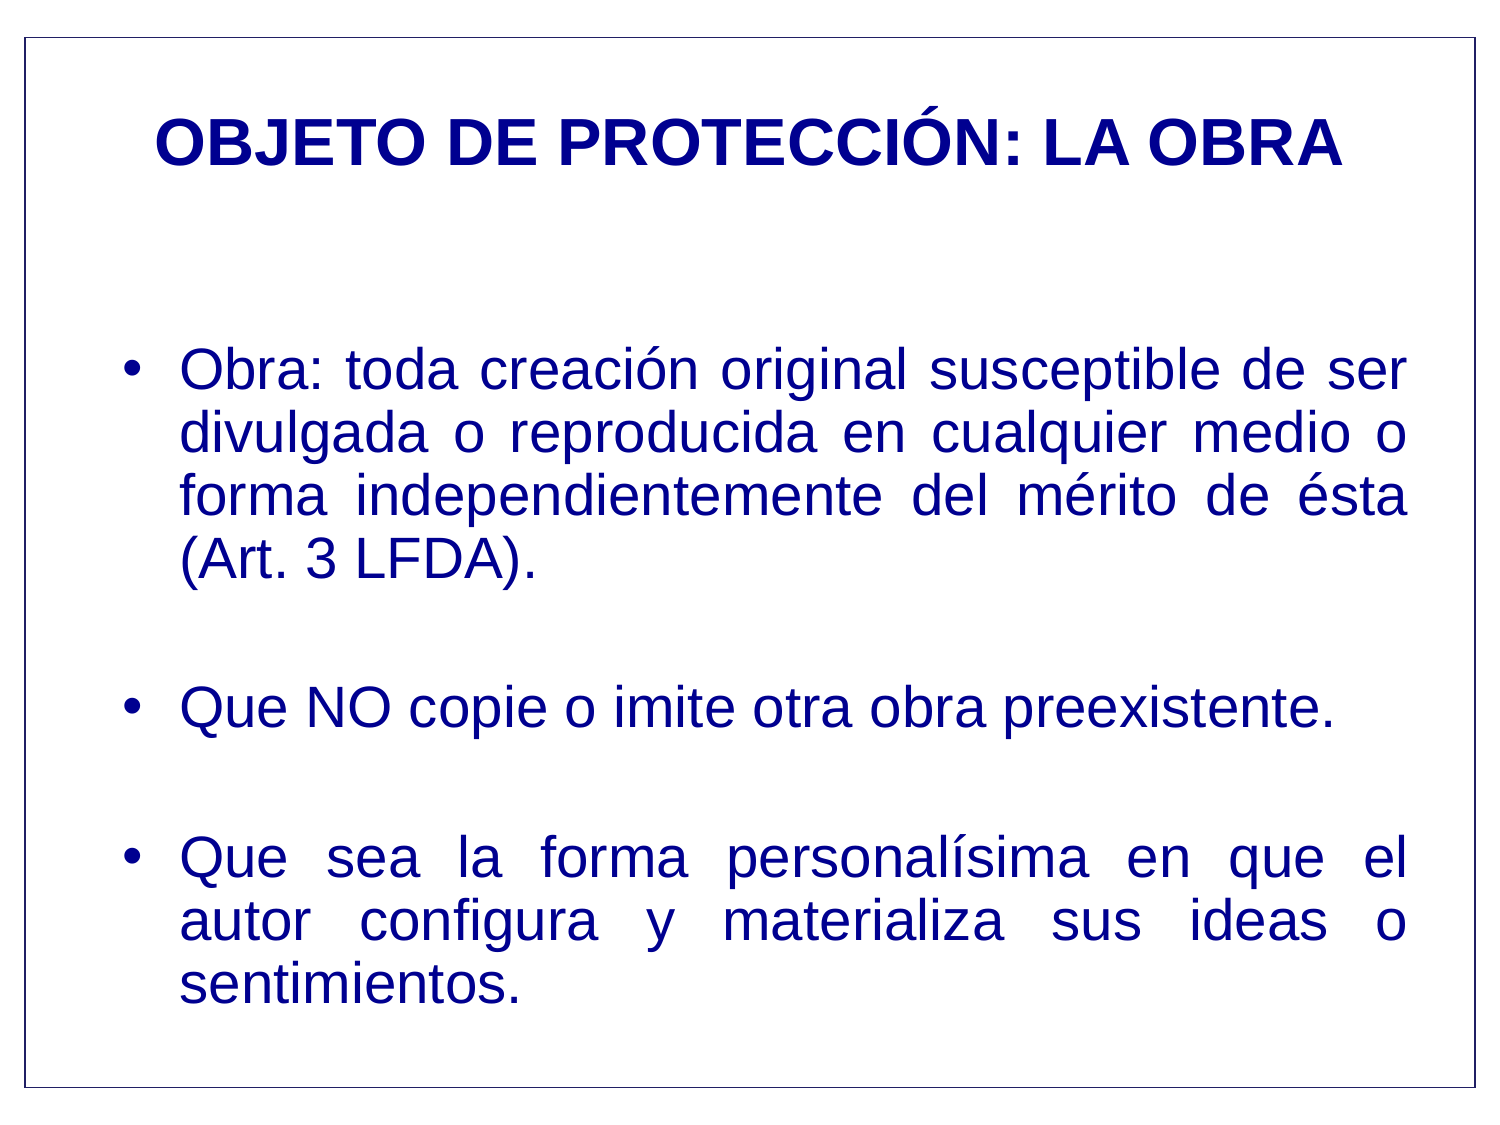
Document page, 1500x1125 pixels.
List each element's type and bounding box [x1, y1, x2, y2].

text_box [24, 37, 1475, 1088]
